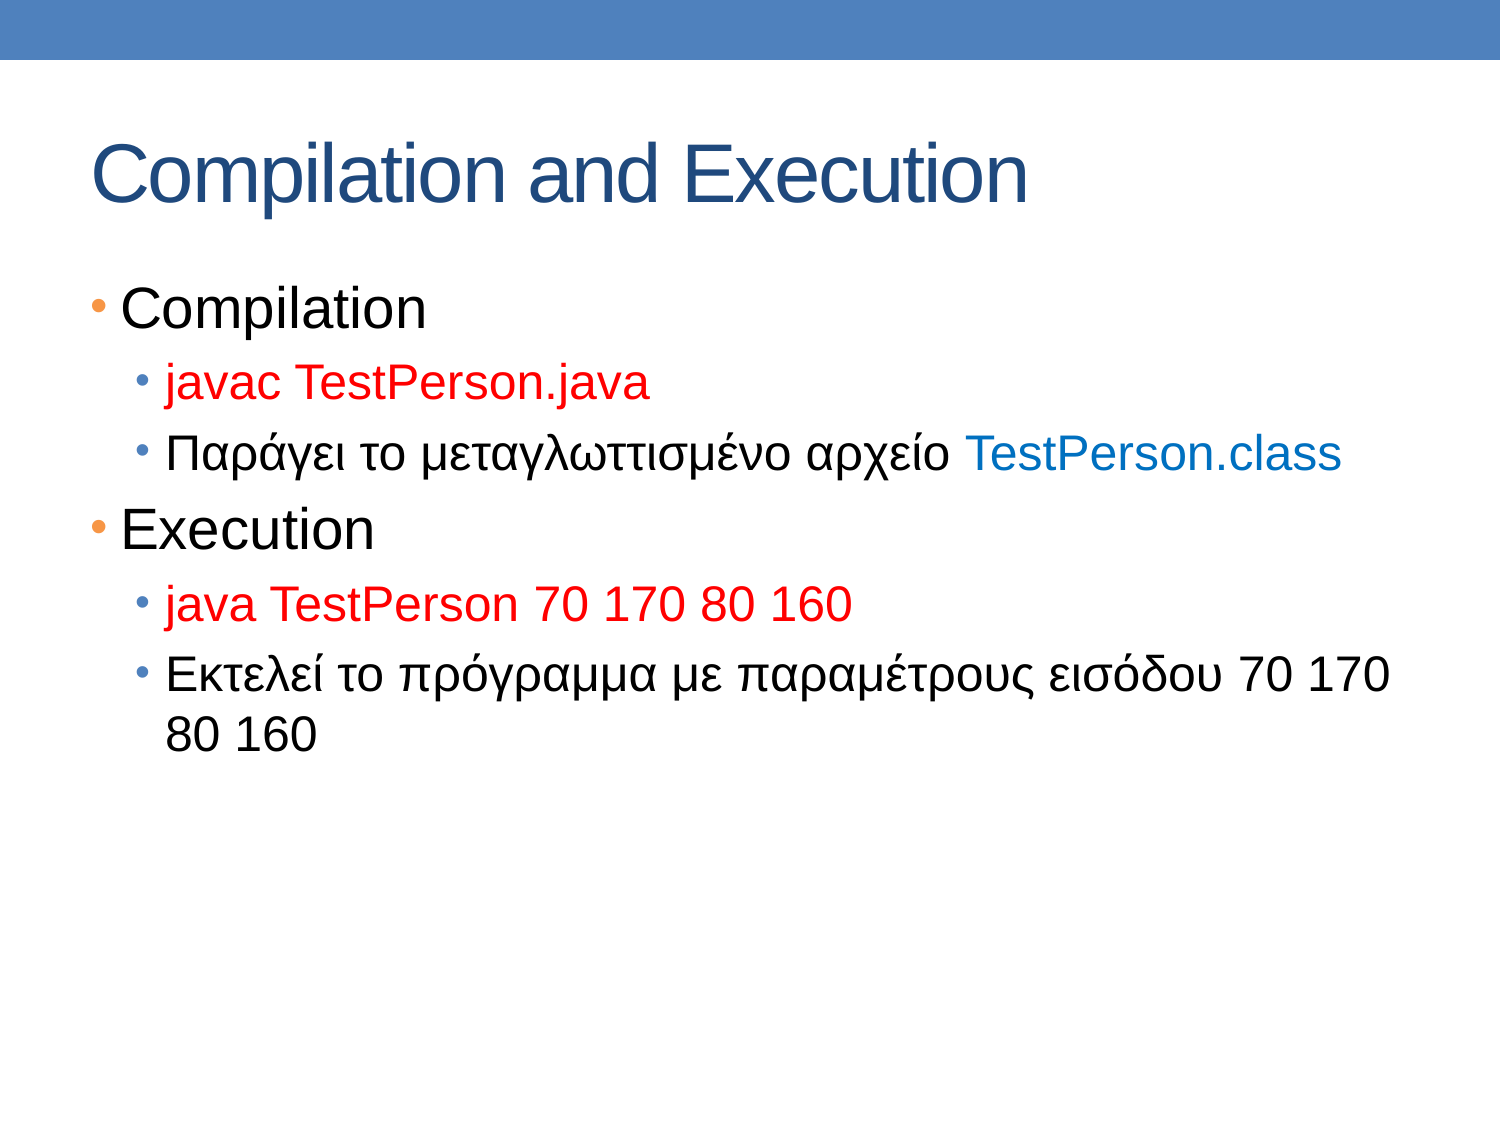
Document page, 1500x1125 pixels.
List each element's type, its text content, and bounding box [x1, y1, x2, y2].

list Compilation javac TestPerson.java Παράγει το μεταγλωττισμένο αρχείο TestPerson.class Execution java TestPerson 70 170 80 160 Εκτελεί το πρόγραμμα με παραμέτρους εισόδου 70 170 80 160 [75, 262, 1425, 1063]
title Compilation and Execution [75, 87, 1425, 250]
